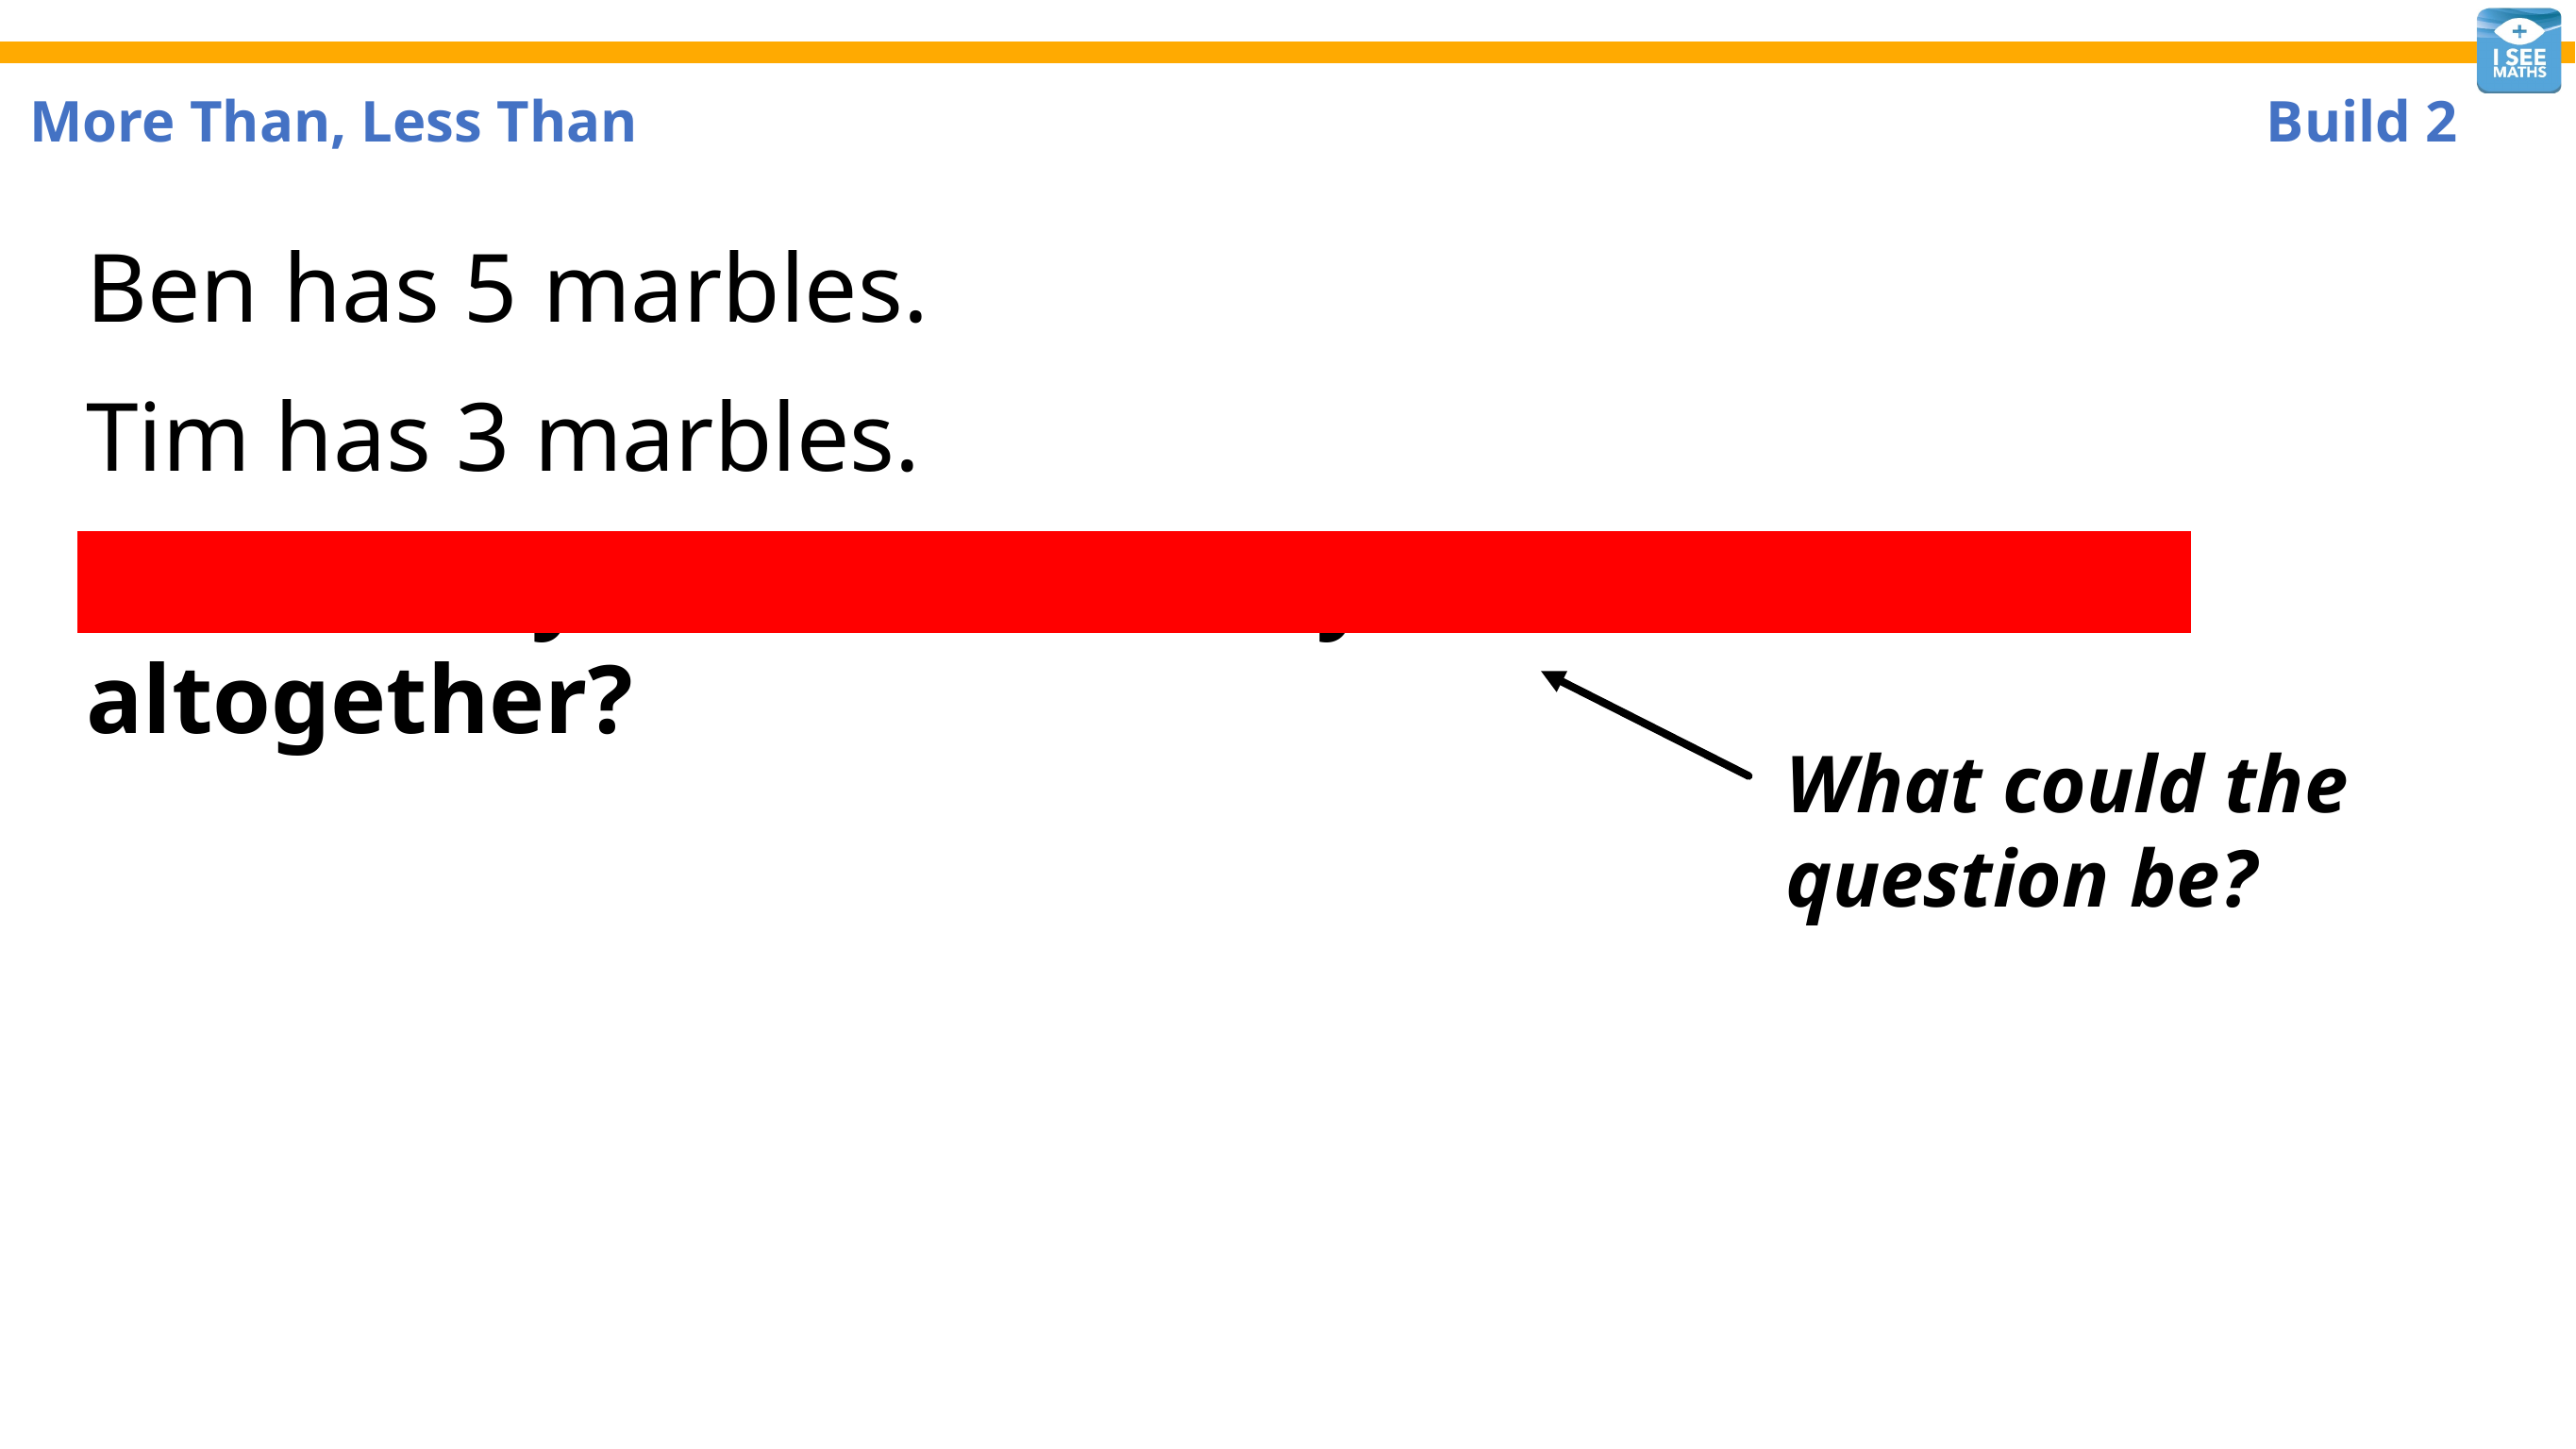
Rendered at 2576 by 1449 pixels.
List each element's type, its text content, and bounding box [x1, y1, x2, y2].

text_box More Than, Less Than [15, 78, 652, 160]
text_box What could the question be? [1772, 727, 2402, 930]
text_box Build 2 [2252, 78, 2472, 160]
picture [2476, 8, 2562, 93]
text_box Ben has 5 marbles. Tim has 3 marbles. How many marbles do they have altogether? [72, 220, 2185, 760]
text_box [1540, 671, 1749, 776]
text_box [0, 42, 2476, 63]
text_box [77, 531, 2191, 633]
text_box [2562, 42, 2575, 63]
